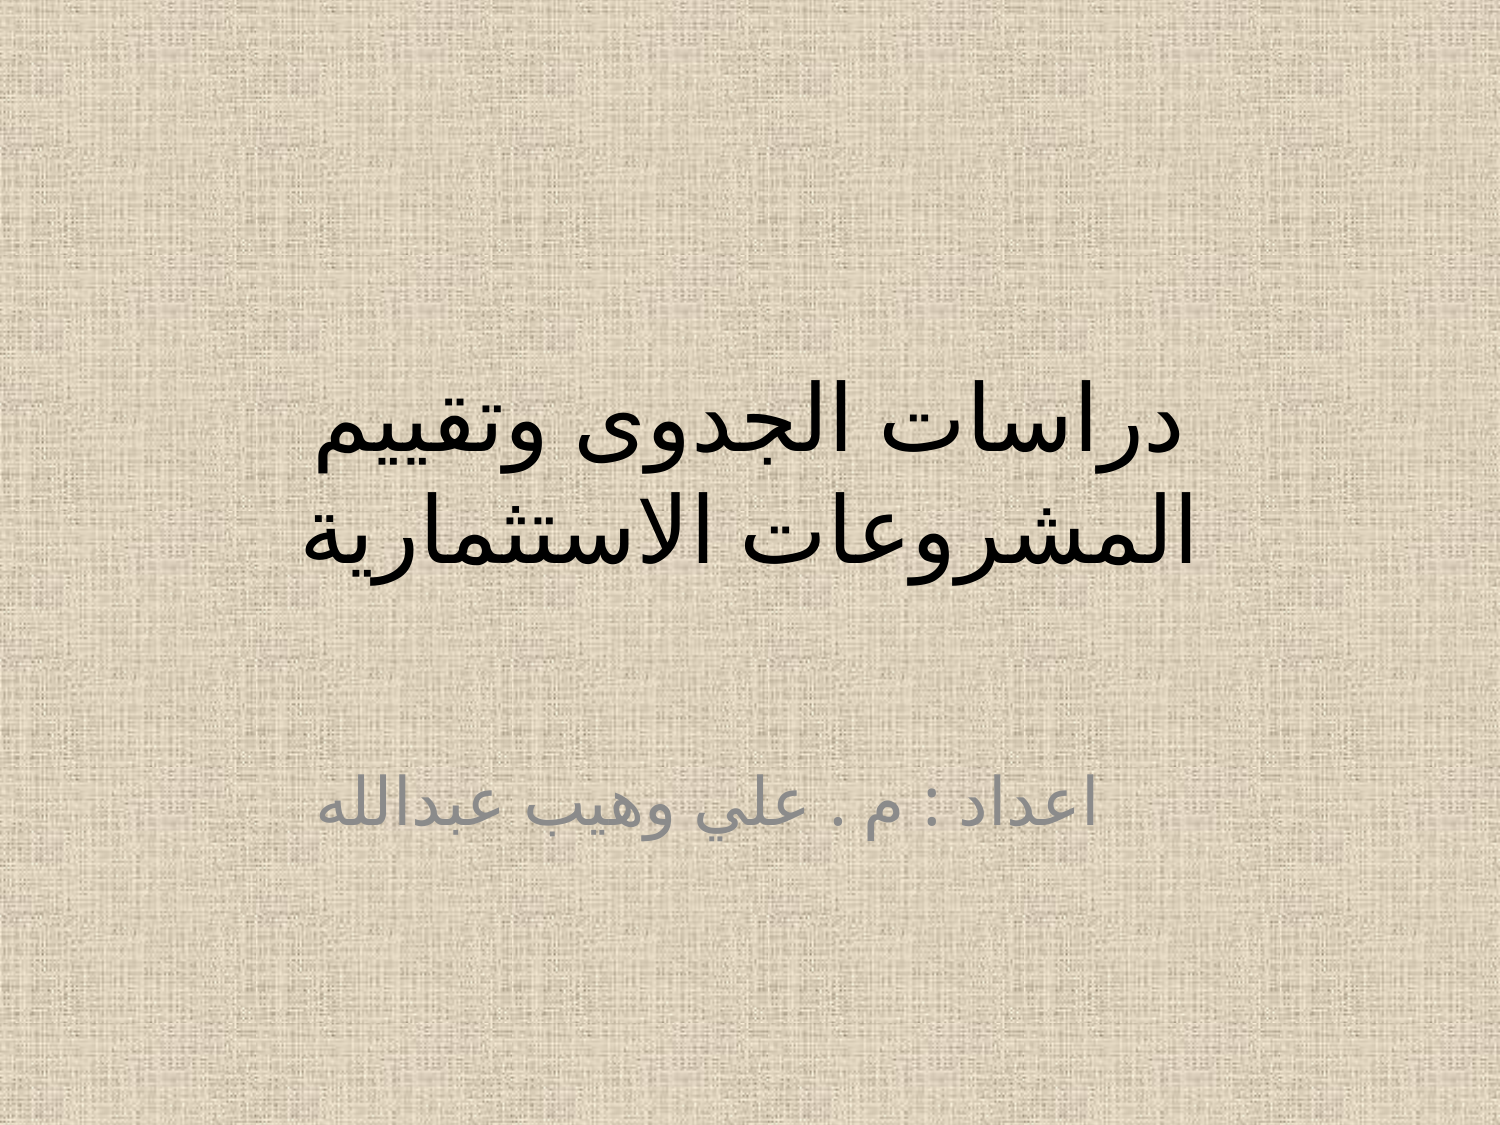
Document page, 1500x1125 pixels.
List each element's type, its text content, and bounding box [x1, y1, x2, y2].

picture [0, 0, 1500, 1125]
subtitle اعداد : م . علي وهيب عبدالله [183, 751, 1233, 960]
title دراسات الجدوى وتقييم المشروعات الاستثمارية [112, 349, 1388, 591]
